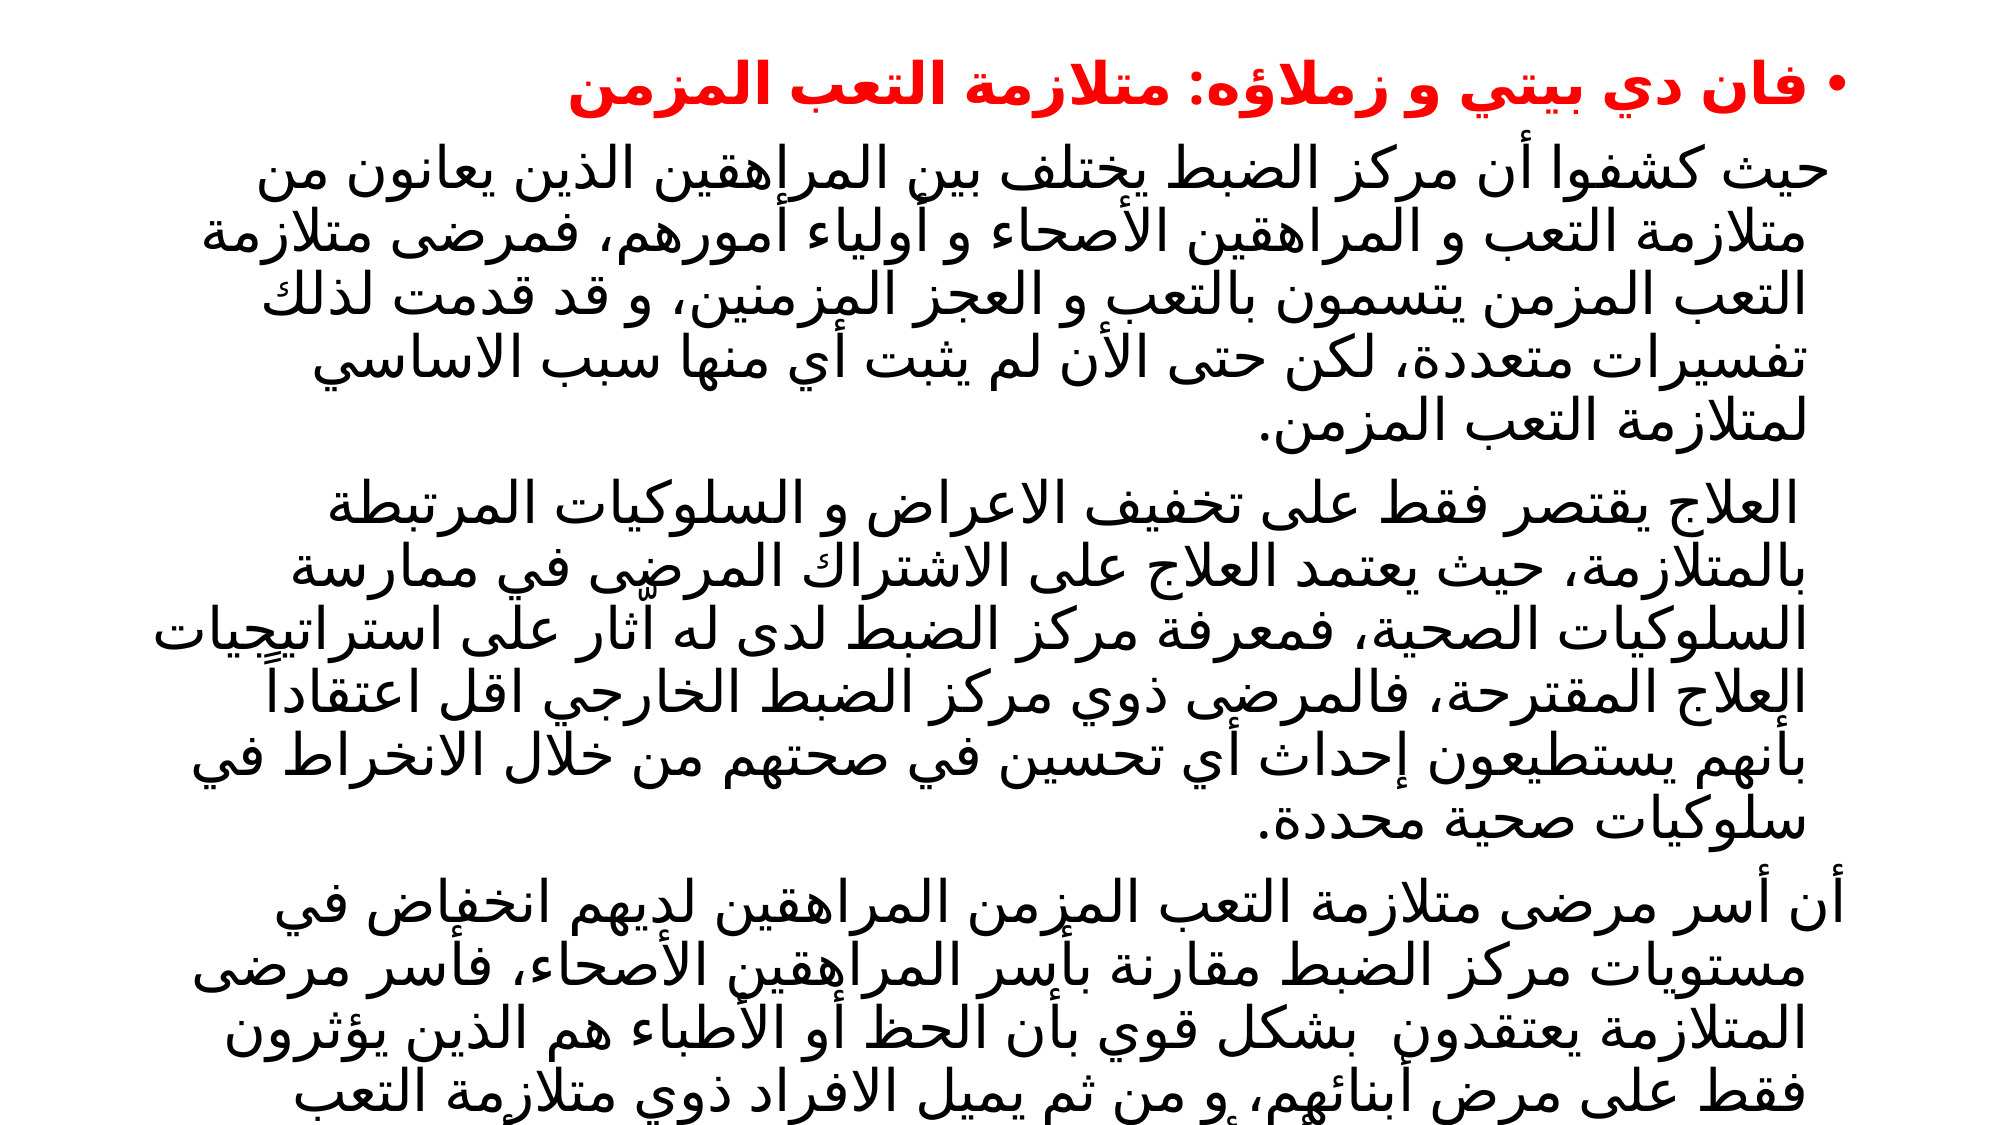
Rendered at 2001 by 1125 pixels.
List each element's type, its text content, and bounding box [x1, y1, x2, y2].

list فان دي بيتي و زملاؤه: متلازمة التعب المزمن حيث كشفوا أن مركز الضبط يختلف بين المراهقين الذين يعانون من متلازمة التعب و المراهقين الأصحاء و أولياء أمورهم، فمرضى متلازمة التعب المزمن يتسمون بالتعب و العجز المزمنين، و قد قدمت لذلك تفسيرات متعددة، لكن حتى الأن لم يثبت أي منها سبب الاساسي لمتلازمة التعب المزمن. العلاج يقتصر فقط على تخفيف الاعراض و السلوكيات المرتبطة بالمتلازمة، حيث يعتمد العلاج على الاشتراك المرضى في ممارسة السلوكيات الصحية، فمعرفة مركز الضبط لدى له اّثار على استراتيجيات العلاج المقترحة، فالمرضى ذوي مركز الضبط الخارجي اقل اعتقاداً بأنهم يستطيعون إحداث أي تحسين في صحتهم من خلال الانخراط في سلوكيات صحية محددة. أن أسر مرضى متلازمة التعب المزمن المراهقين لديهم انخفاض في مستويات مركز الضبط مقارنة بأسر المراهقين الأصحاء، فأسر مرضى المتلازمة يعتقدون بشكل قوي بأن الحظ أو الأطباء هم الذين يؤثرون فقط على مرض أبنائهم، و من ثم يميل الافراد ذوي متلازمة التعب المزمن الي الشعور بأن أعراضهم المرضية لا يمكنهم التأثير فيها، بل و من المستحيل التحكم في متلازمة التعب المزمن. [137, 46, 1863, 1095]
